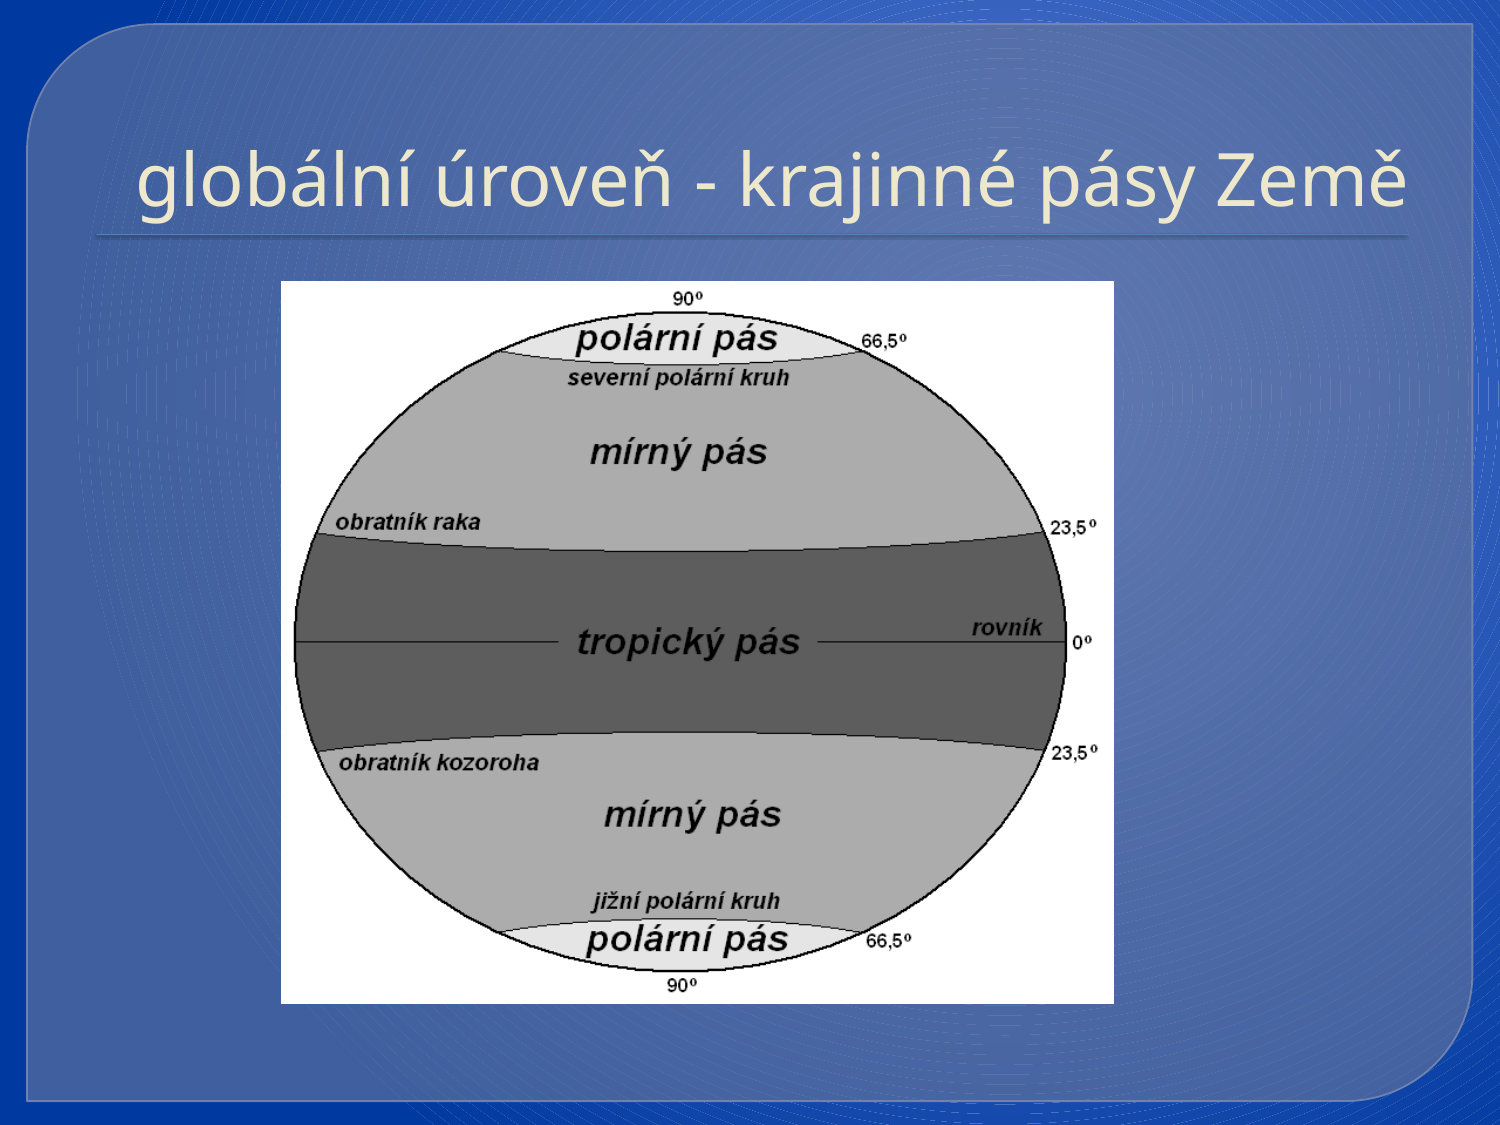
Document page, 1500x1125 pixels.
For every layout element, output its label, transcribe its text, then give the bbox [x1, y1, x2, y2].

picture [280, 280, 1114, 1004]
title globální úroveň - krajinné pásy Země [75, 41, 1425, 230]
